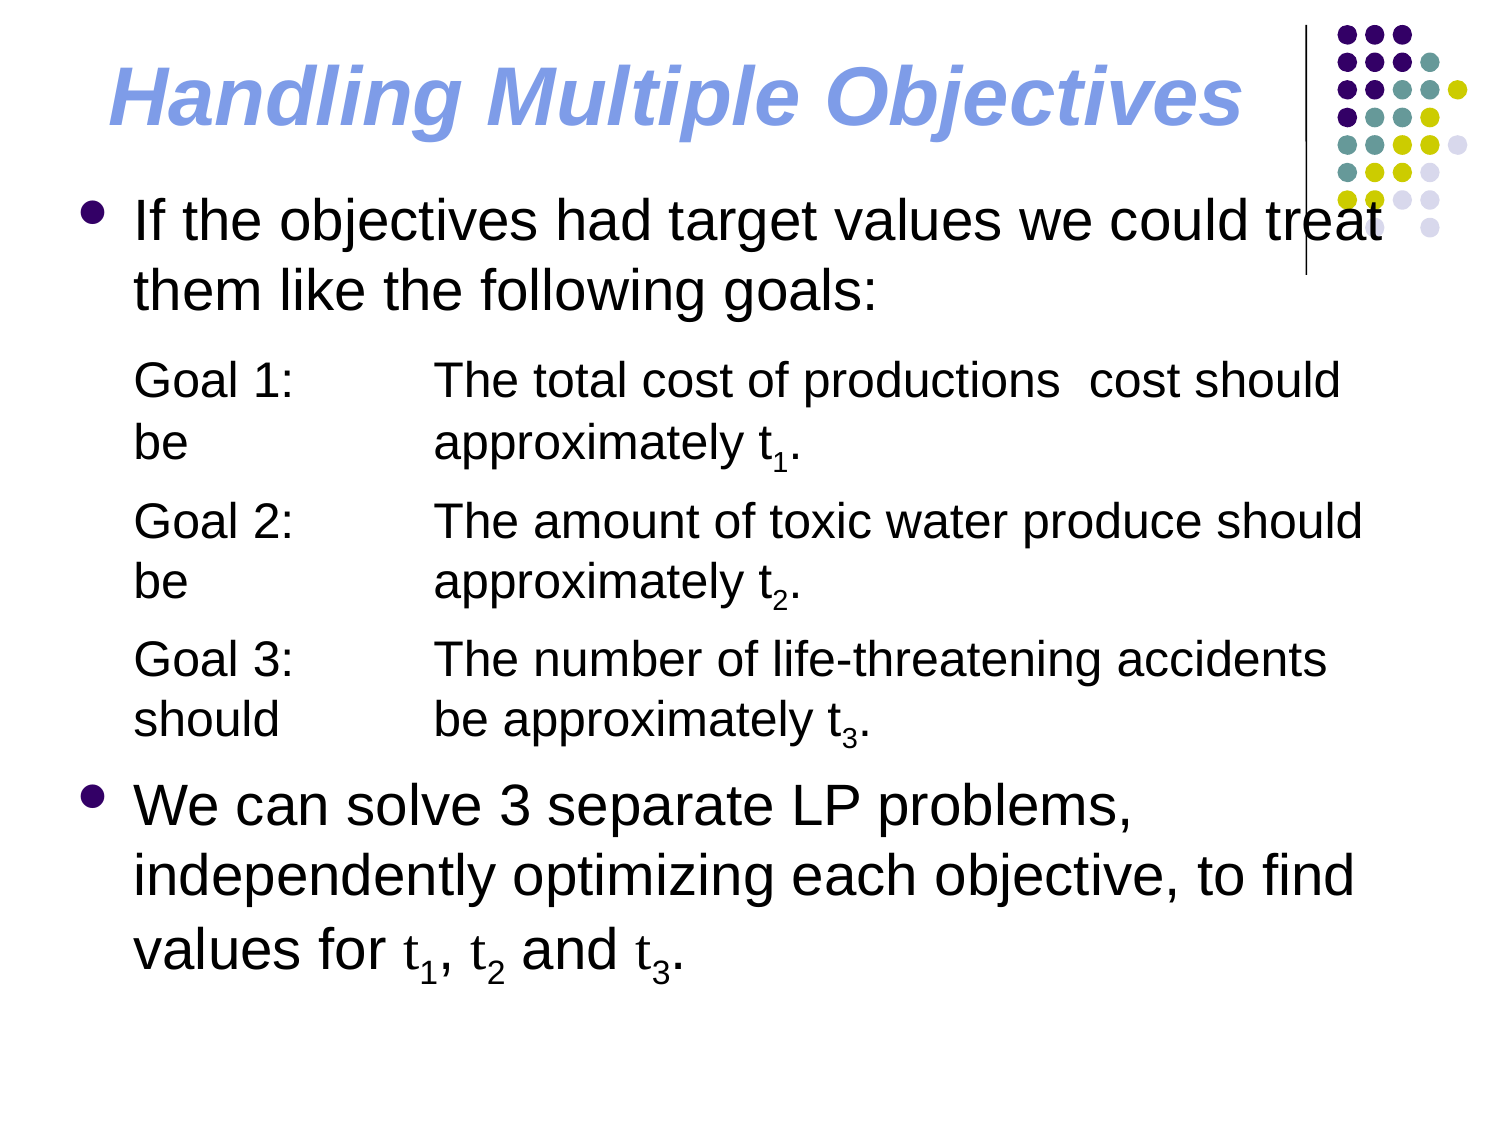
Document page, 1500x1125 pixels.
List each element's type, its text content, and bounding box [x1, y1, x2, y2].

title Handling Multiple Objectives [92, 62, 1368, 150]
list If the objectives had target values we could treat them like the following goals: Goal 1: The total cost of productions cost should be approximately t1. Goal 2: The amount of toxic water produce should be approximately t2. Goal 3: The number of life-threatening accidents should be approximately t3. We can solve 3 separate LP problems, independently optimizing each objective, to find values for t1, t2 and t3. [62, 174, 1425, 1079]
